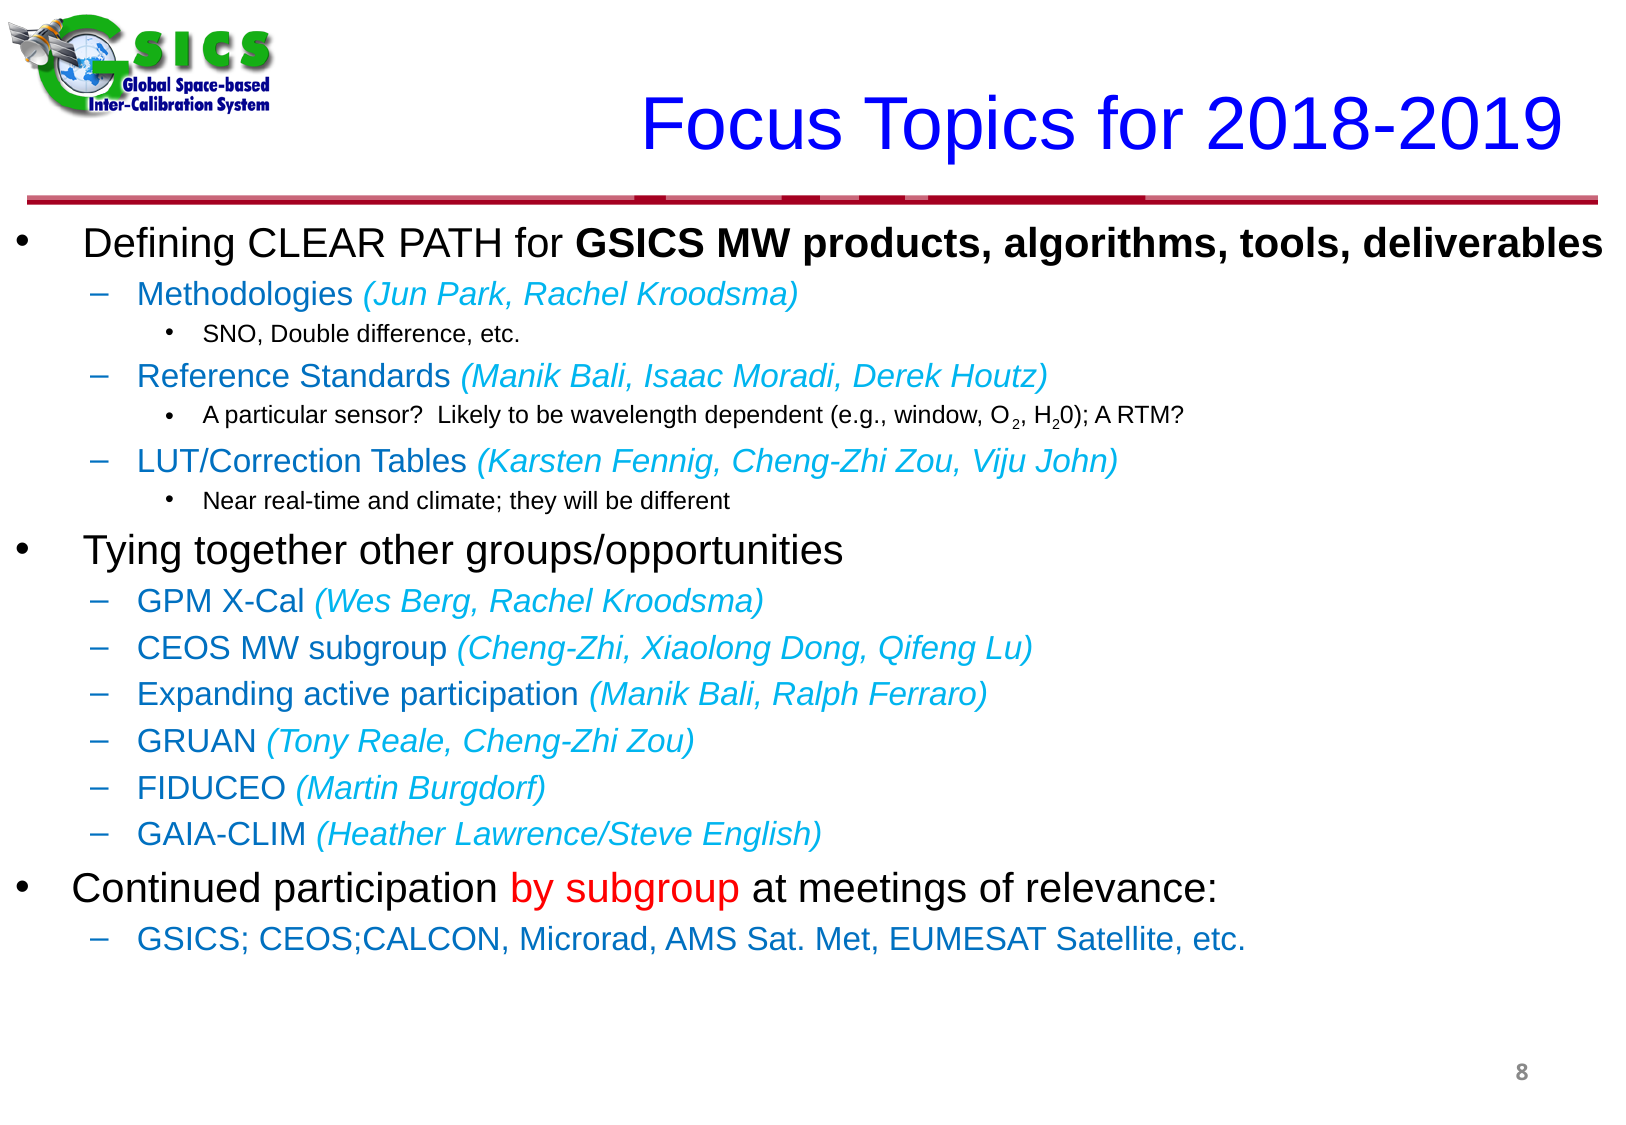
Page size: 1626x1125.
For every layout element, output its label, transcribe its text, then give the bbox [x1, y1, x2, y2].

picture [0, 6, 277, 119]
slide_number 8 [1164, 1042, 1544, 1103]
list Defining CLEAR PATH for GSICS MW products, algorithms, tools, deliverables Methodologies (Jun Park, Rachel Kroodsma) SNO, Double difference, etc. Reference Standards (Manik Bali, Isaac Moradi, Derek Houtz) A particular sensor? Likely to be wavelength dependent (e.g., window, O2, H20); A RTM? LUT/Correction Tables (Karsten Fennig, Cheng-Zhi Zou, Viju John) Near real-time and climate; they will be different Tying together other groups/opportunities GPM X-Cal (Wes Berg, Rachel Kroodsma) CEOS MW subgroup (Cheng-Zhi, Xiaolong Dong, Qifeng Lu) Expanding active participation (Manik Bali, Ralph Ferraro) GRUAN (Tony Reale, Cheng-Zhi Zou) FIDUCEO (Martin Burgdorf) GAIA-CLIM (Heather Lawrence/Steve English) Continued participation by subgroup at meetings of relevance: GSICS; CEOS;CALCON, Microrad, AMS Sat. Met, EUMESAT Satellite, etc. [0, 208, 1625, 1072]
title Focus Topics for 2018-2019 [580, 50, 1625, 189]
